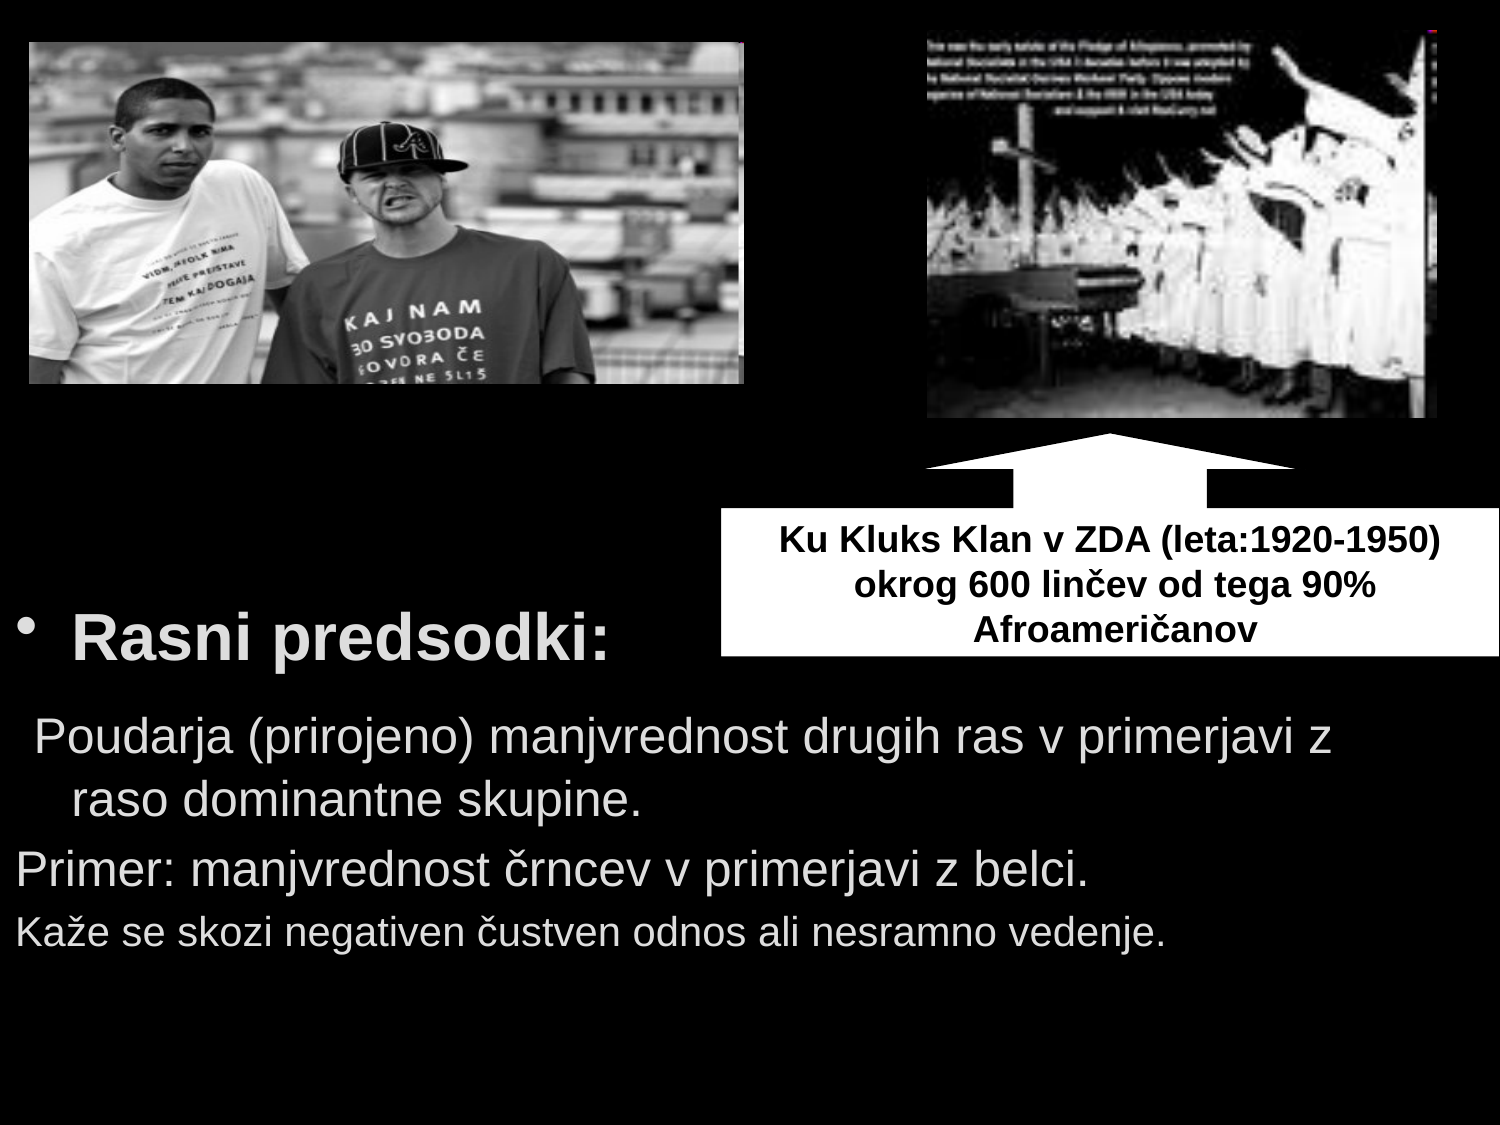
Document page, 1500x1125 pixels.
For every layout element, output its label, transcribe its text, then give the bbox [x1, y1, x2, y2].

list Rasni predsodki: Poudarja (prirojeno) manjvrednost drugih ras v primerjavi z raso dominantne skupine. Primer: manjvrednost črncev v primerjavi z belci. Kaže se skozi negativen čustven odnos ali nesramno vedenje. [0, 586, 1350, 1125]
picture [29, 42, 744, 384]
picture [927, 30, 1437, 418]
text_box Ku Kluks Klan v ZDA (leta:1920-1950) okrog 600 linčev od tega 90% Afroameričanov [720, 432, 1500, 658]
